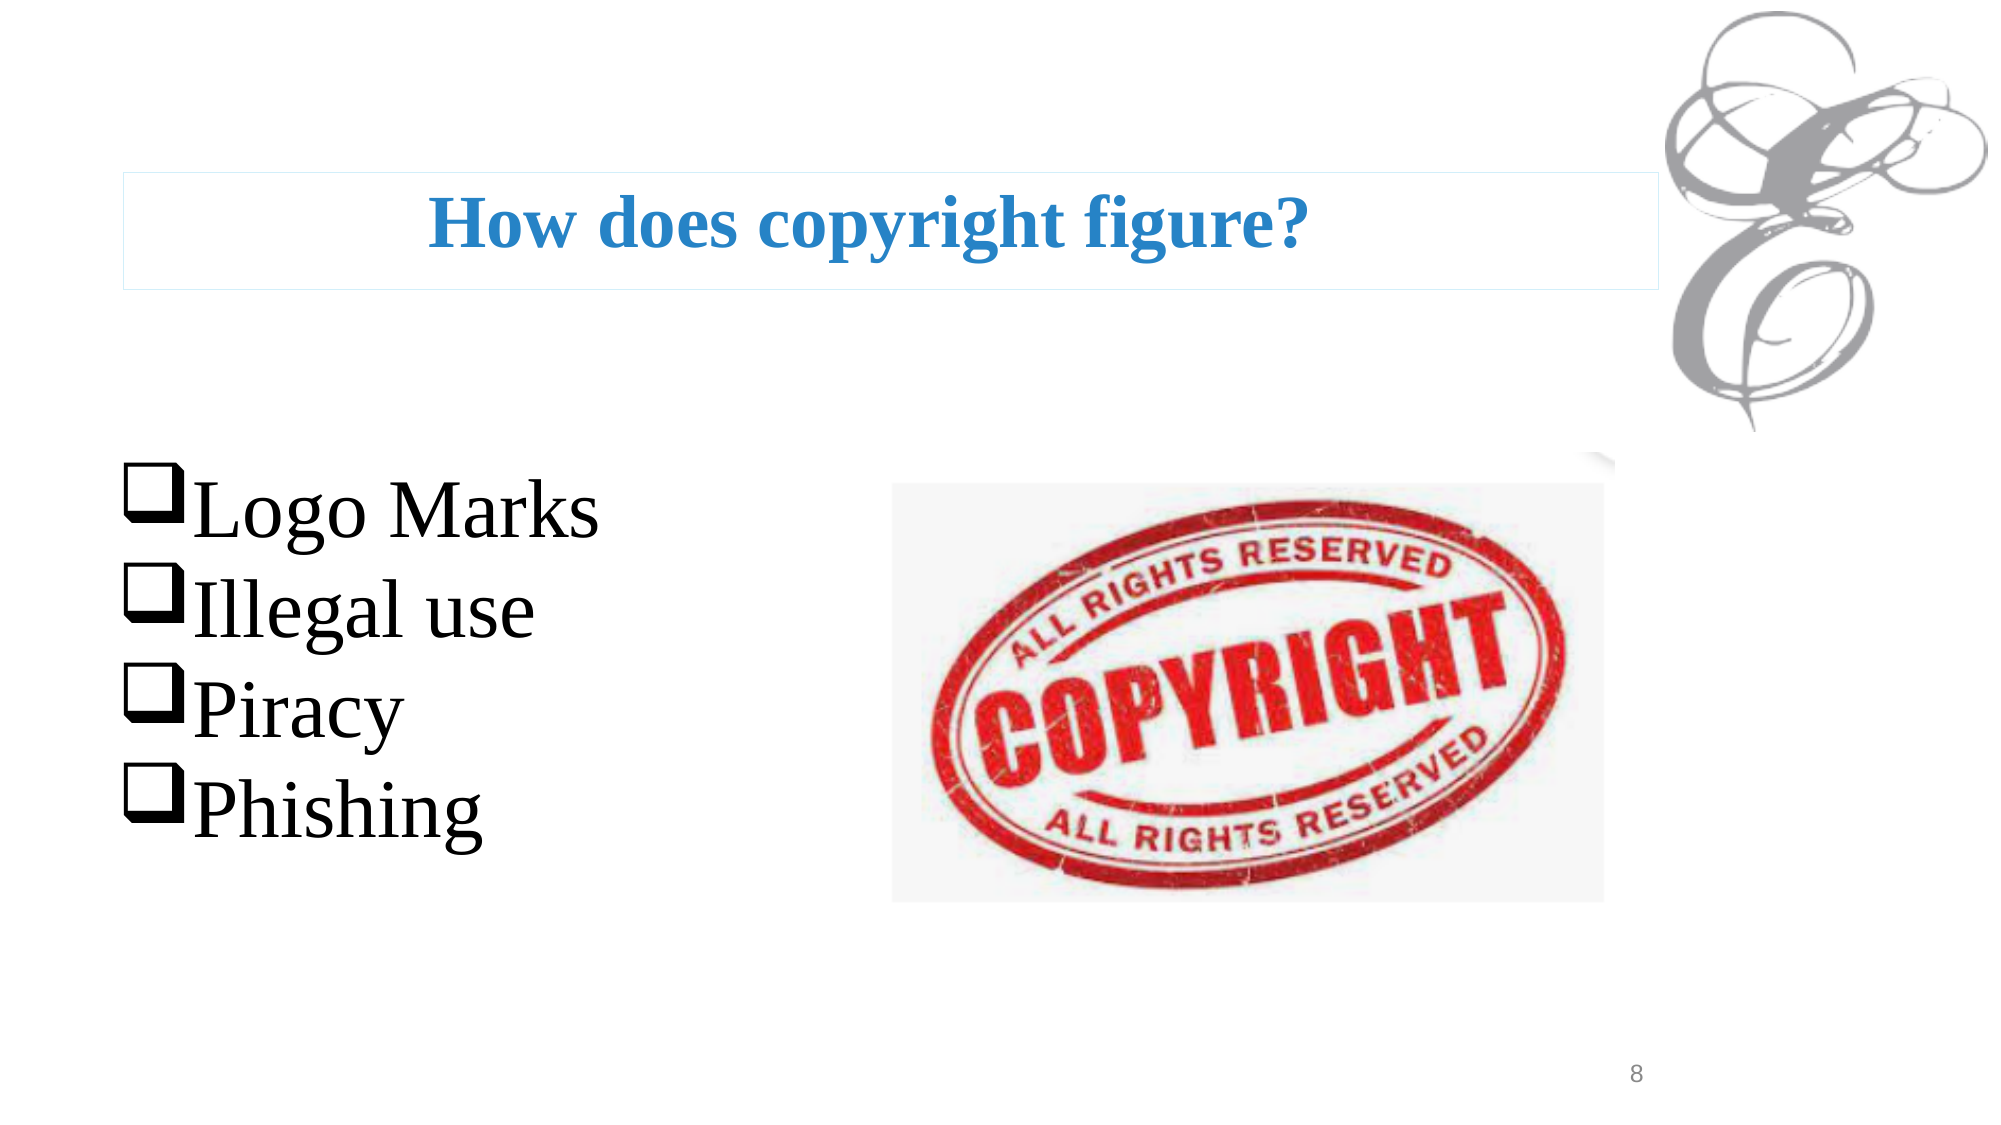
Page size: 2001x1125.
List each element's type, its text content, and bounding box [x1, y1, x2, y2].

text_box 8 [1308, 1042, 1659, 1103]
text_box How does copyright figure? [123, 172, 1659, 255]
picture [882, 451, 1615, 910]
text_box Logo Marks Illegal use Piracy Phishing [102, 255, 1815, 1043]
picture [1665, 11, 1988, 432]
